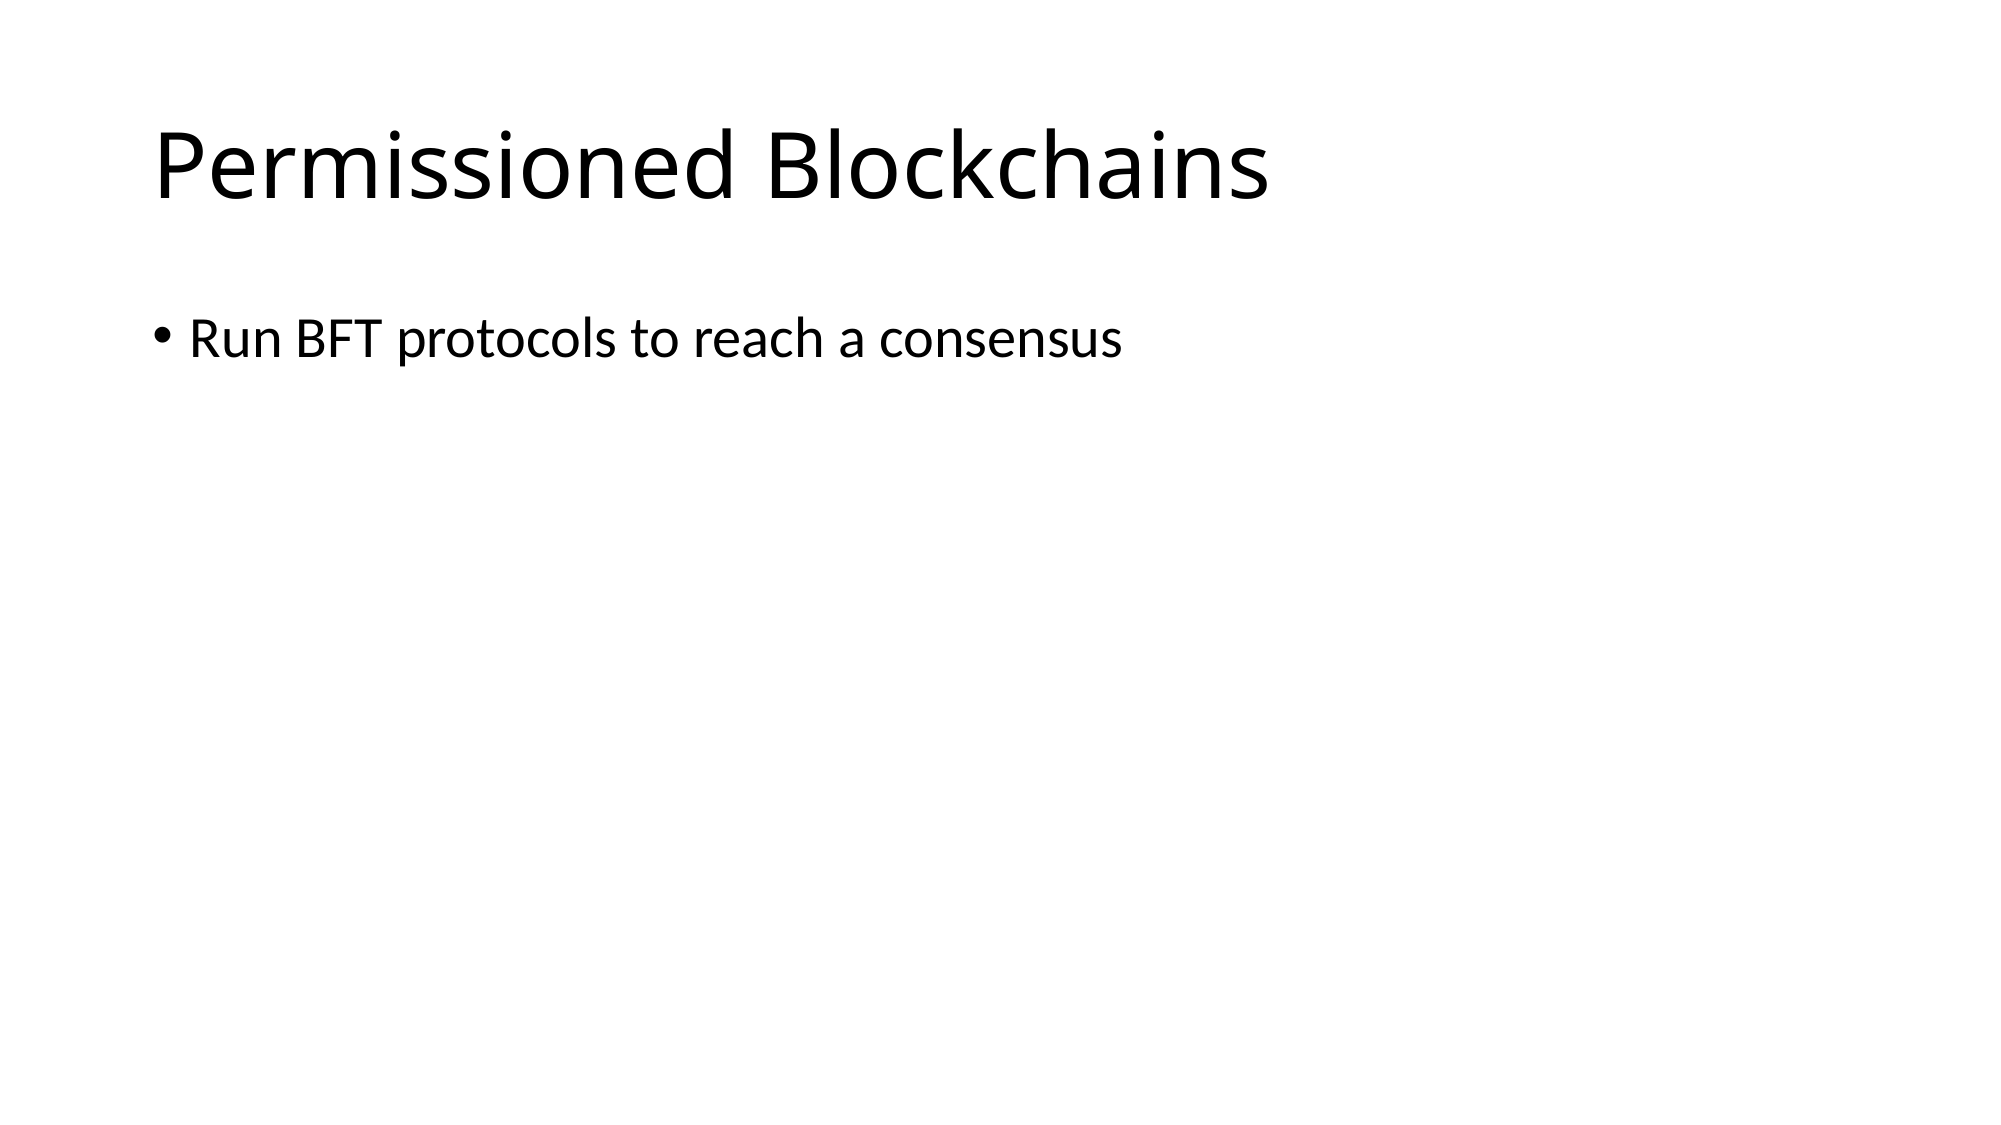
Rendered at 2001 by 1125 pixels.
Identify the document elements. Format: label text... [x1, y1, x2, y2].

list Run BFT protocols to reach a consensus [137, 299, 1863, 1014]
title Permissioned Blockchains [137, 59, 1863, 278]
